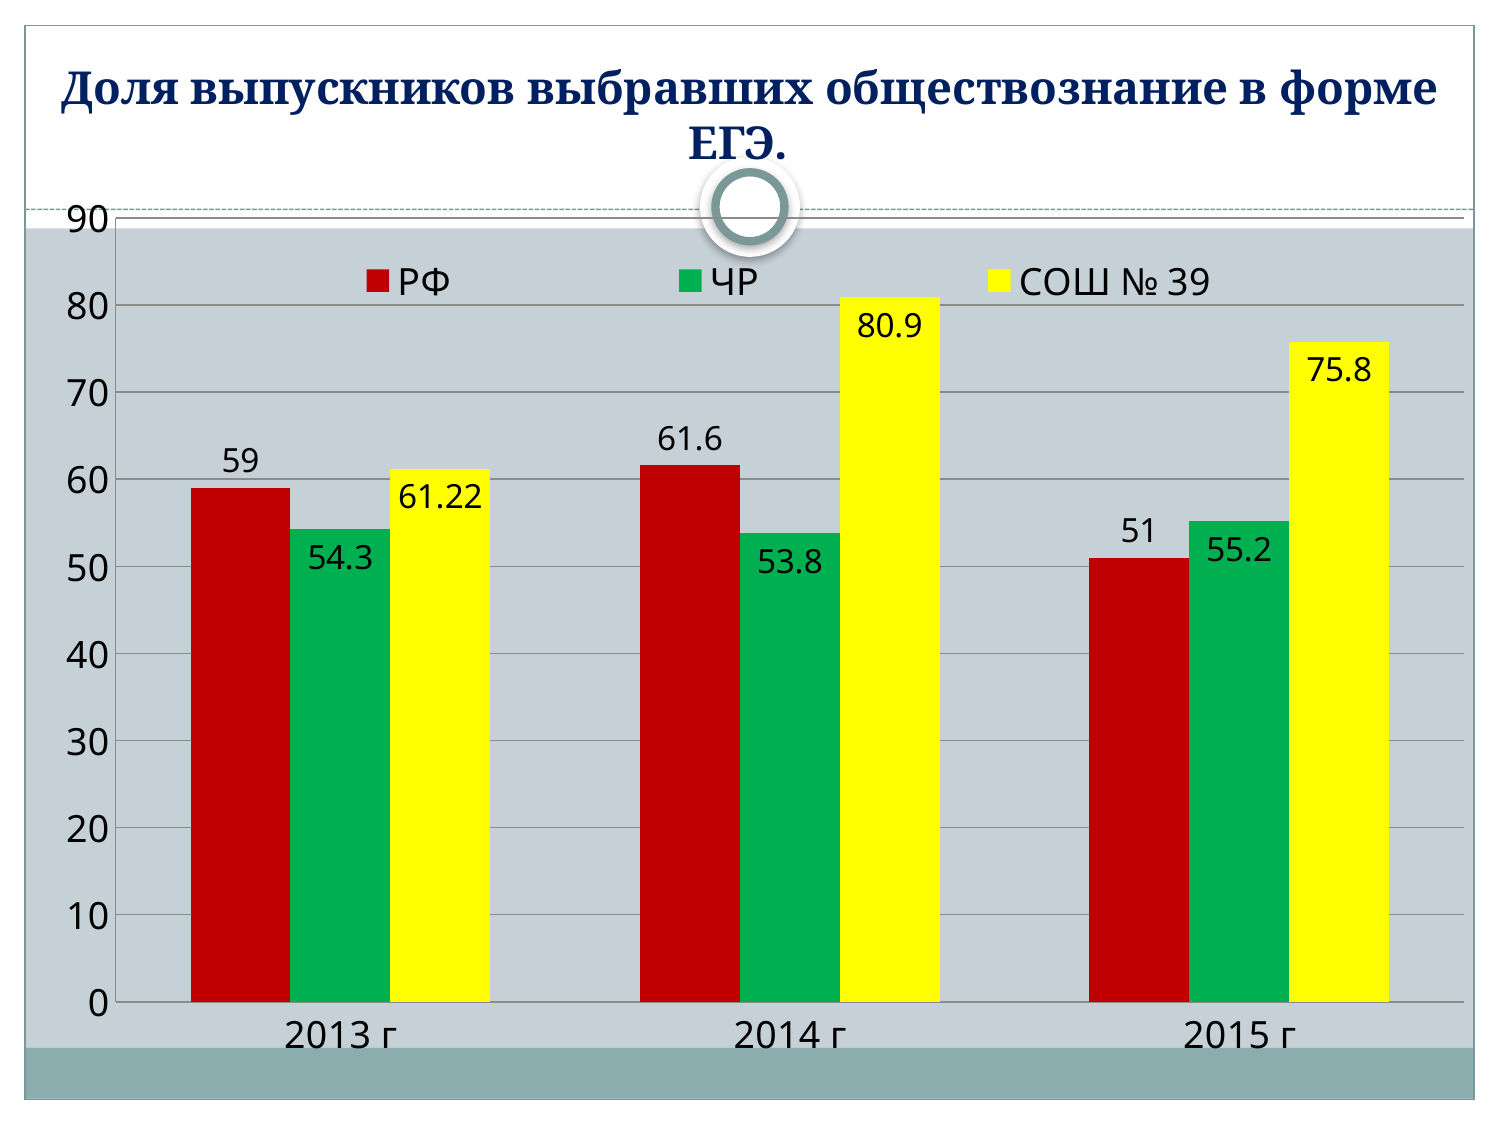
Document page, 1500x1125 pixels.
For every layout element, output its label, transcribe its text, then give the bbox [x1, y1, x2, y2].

chart [0, 175, 1466, 1091]
title Доля выпускников выбравших обществознание в форме ЕГЭ. [35, 51, 1465, 174]
